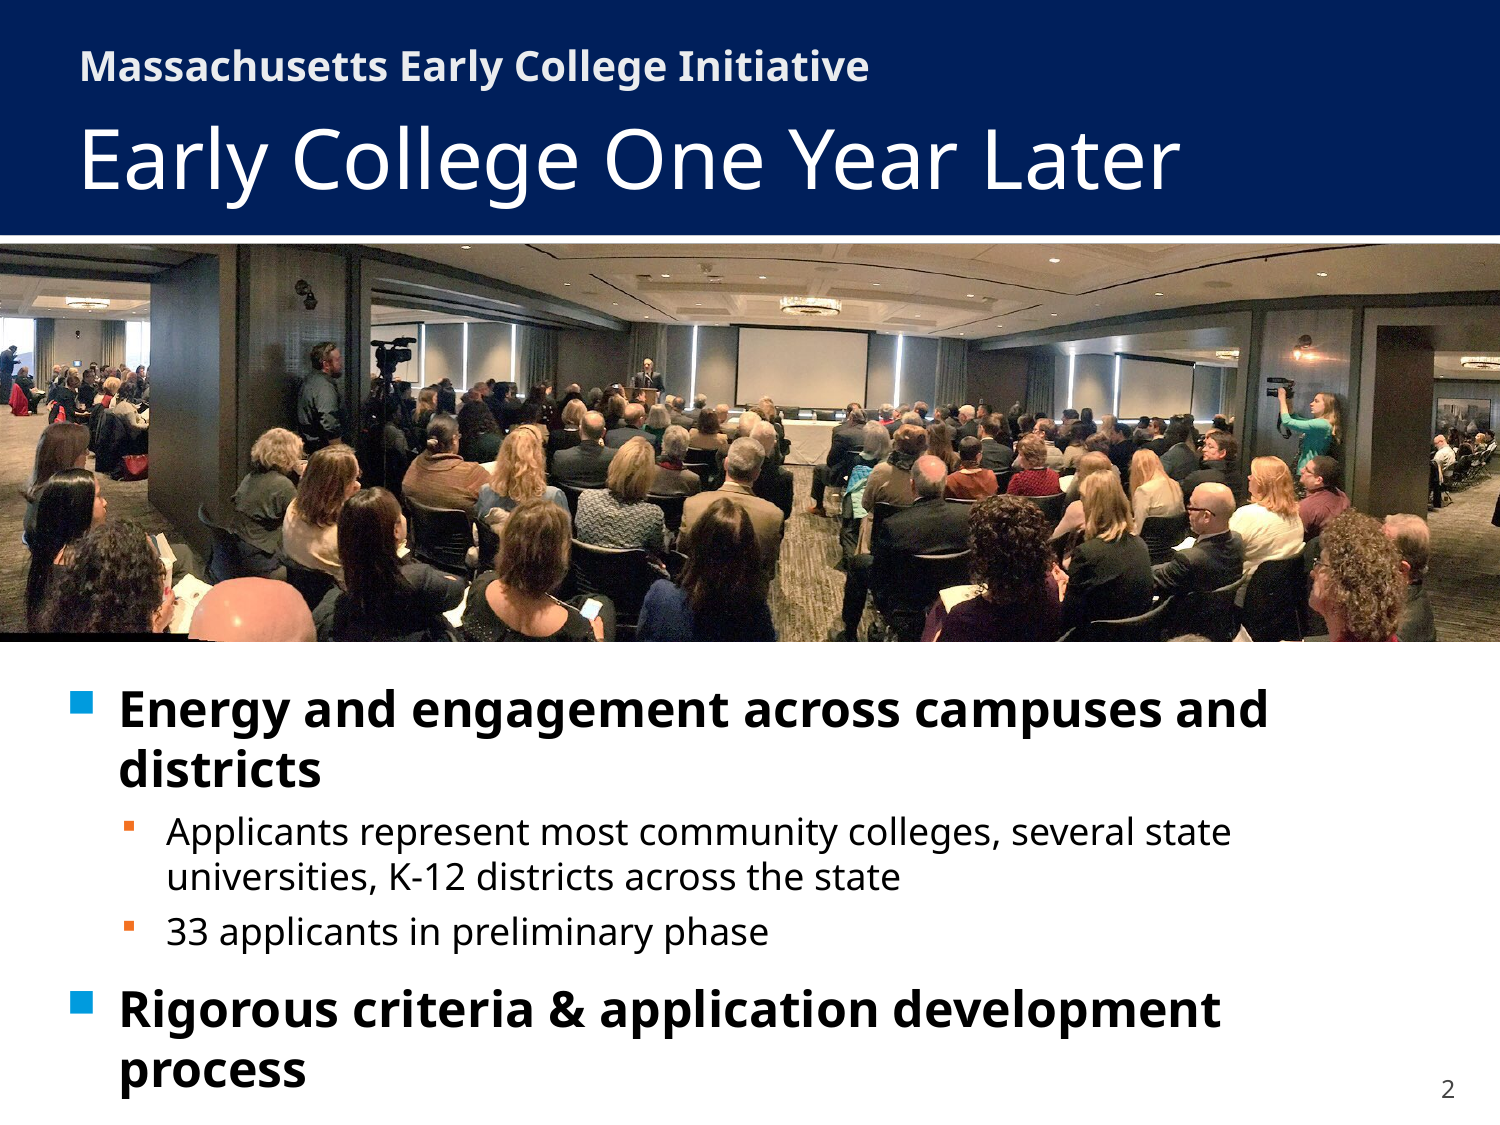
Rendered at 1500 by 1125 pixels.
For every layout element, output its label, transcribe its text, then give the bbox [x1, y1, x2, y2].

picture [0, 244, 1500, 642]
list Massachusetts Early College Initiative [49, 24, 1451, 101]
list Energy and engagement across campuses and districts Applicants represent most community colleges, several state universities, K-12 districts across the state 33 applicants in preliminary phase Rigorous criteria & application development process Robust application review & analysis [37, 662, 1426, 1051]
title Early College One Year Later [62, 87, 1438, 226]
